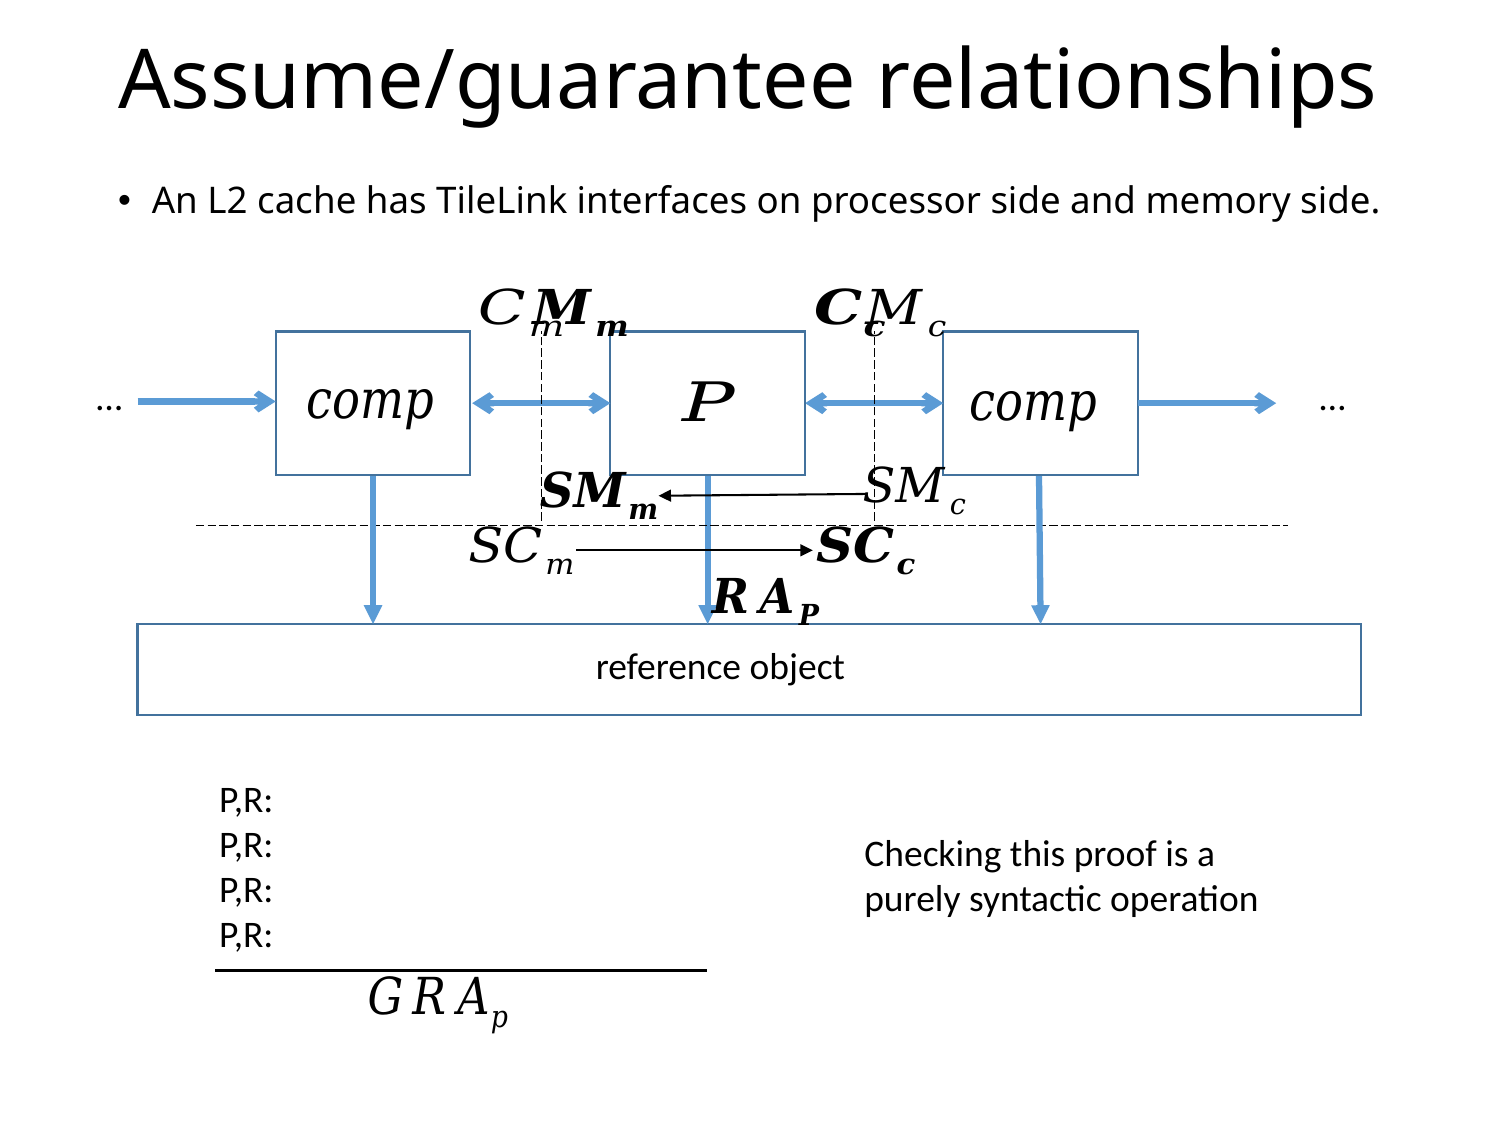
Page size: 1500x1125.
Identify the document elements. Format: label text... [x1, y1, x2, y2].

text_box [81, 331, 611, 521]
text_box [477, 282, 948, 343]
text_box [611, 343, 806, 460]
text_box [536, 460, 969, 527]
list An L2 cache has TileLink interfaces on processor side and memory side. [103, 174, 1397, 259]
title Assume/guarantee relationships [103, 27, 1397, 136]
text_box Checking this proof is a purely syntactic operation [849, 821, 1280, 927]
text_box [575, 519, 916, 581]
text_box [806, 331, 1361, 521]
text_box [137, 521, 1361, 715]
